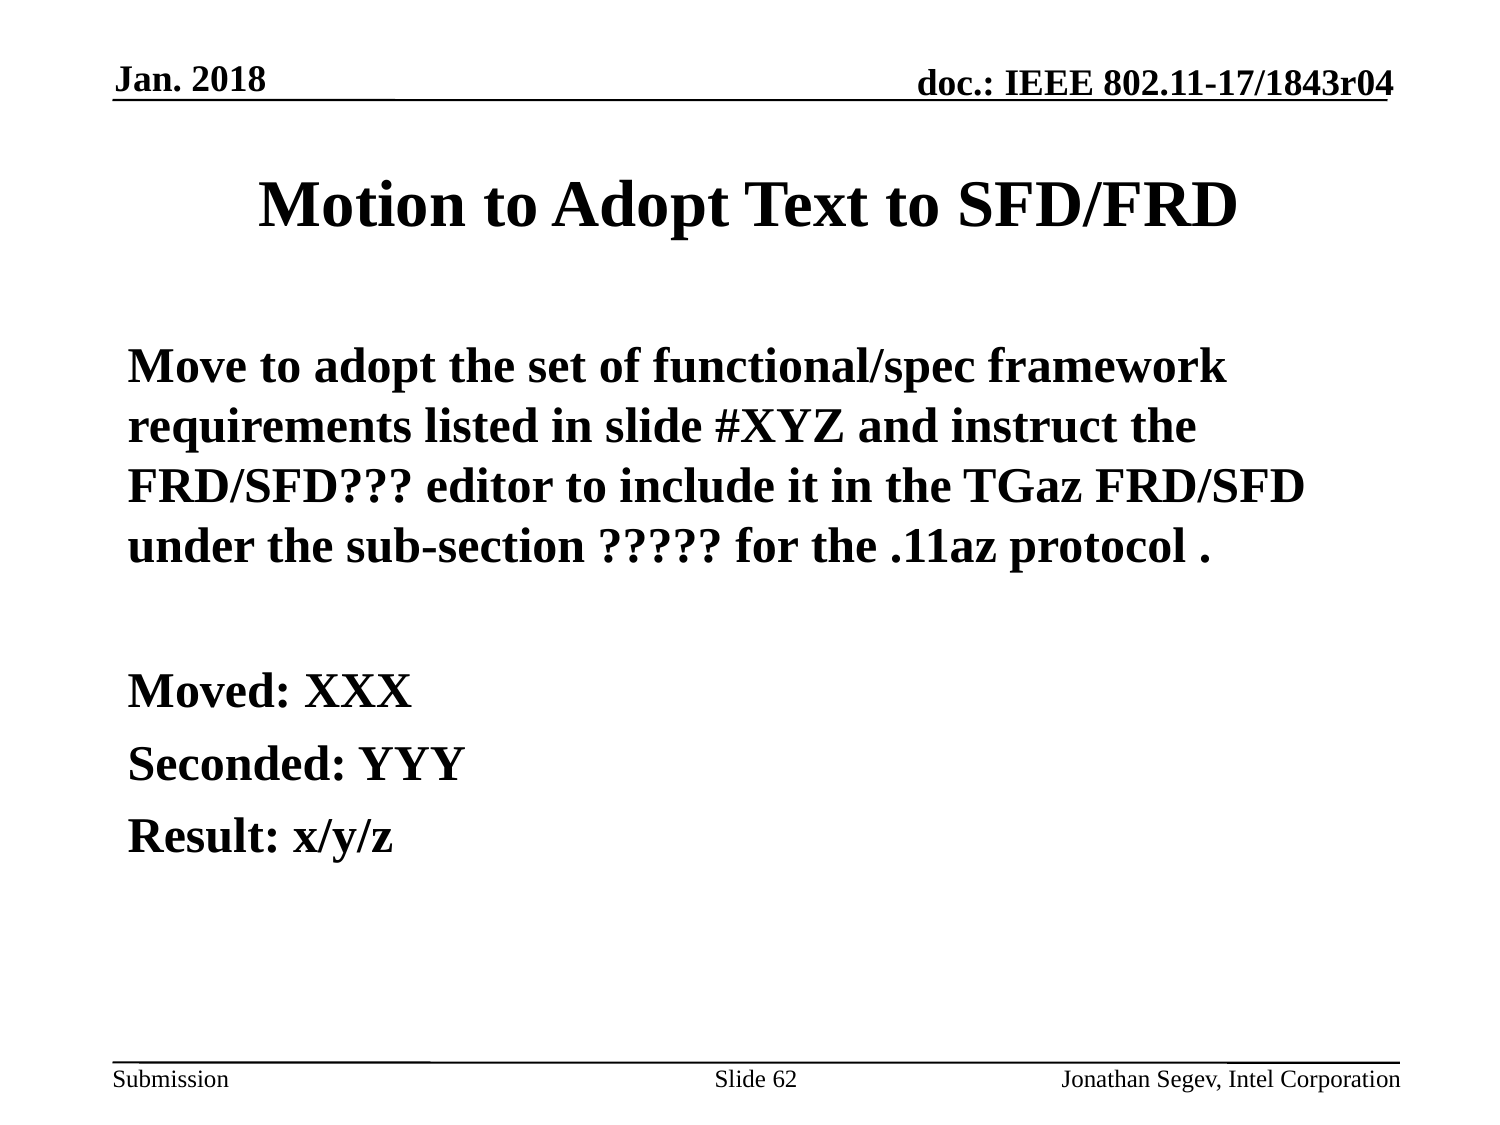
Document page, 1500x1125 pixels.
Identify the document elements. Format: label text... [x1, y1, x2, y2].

title Motion to Adopt Text to SFD/FRD [112, 112, 1388, 288]
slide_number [114, 54, 423, 100]
list Move to adopt the set of functional/spec framework requirements listed in slide #XYZ and instruct the FRD/SFD??? editor to include it in the TGaz FRD/SFD under the sub-section ????? for the .11az protocol . Moved: XXX Seconded: YYY Result: x/y/z [112, 324, 1388, 1000]
footer Jonathan Segev, Intel Corporation [878, 1061, 1402, 1093]
slide_number Slide 62 [712, 1061, 800, 1123]
